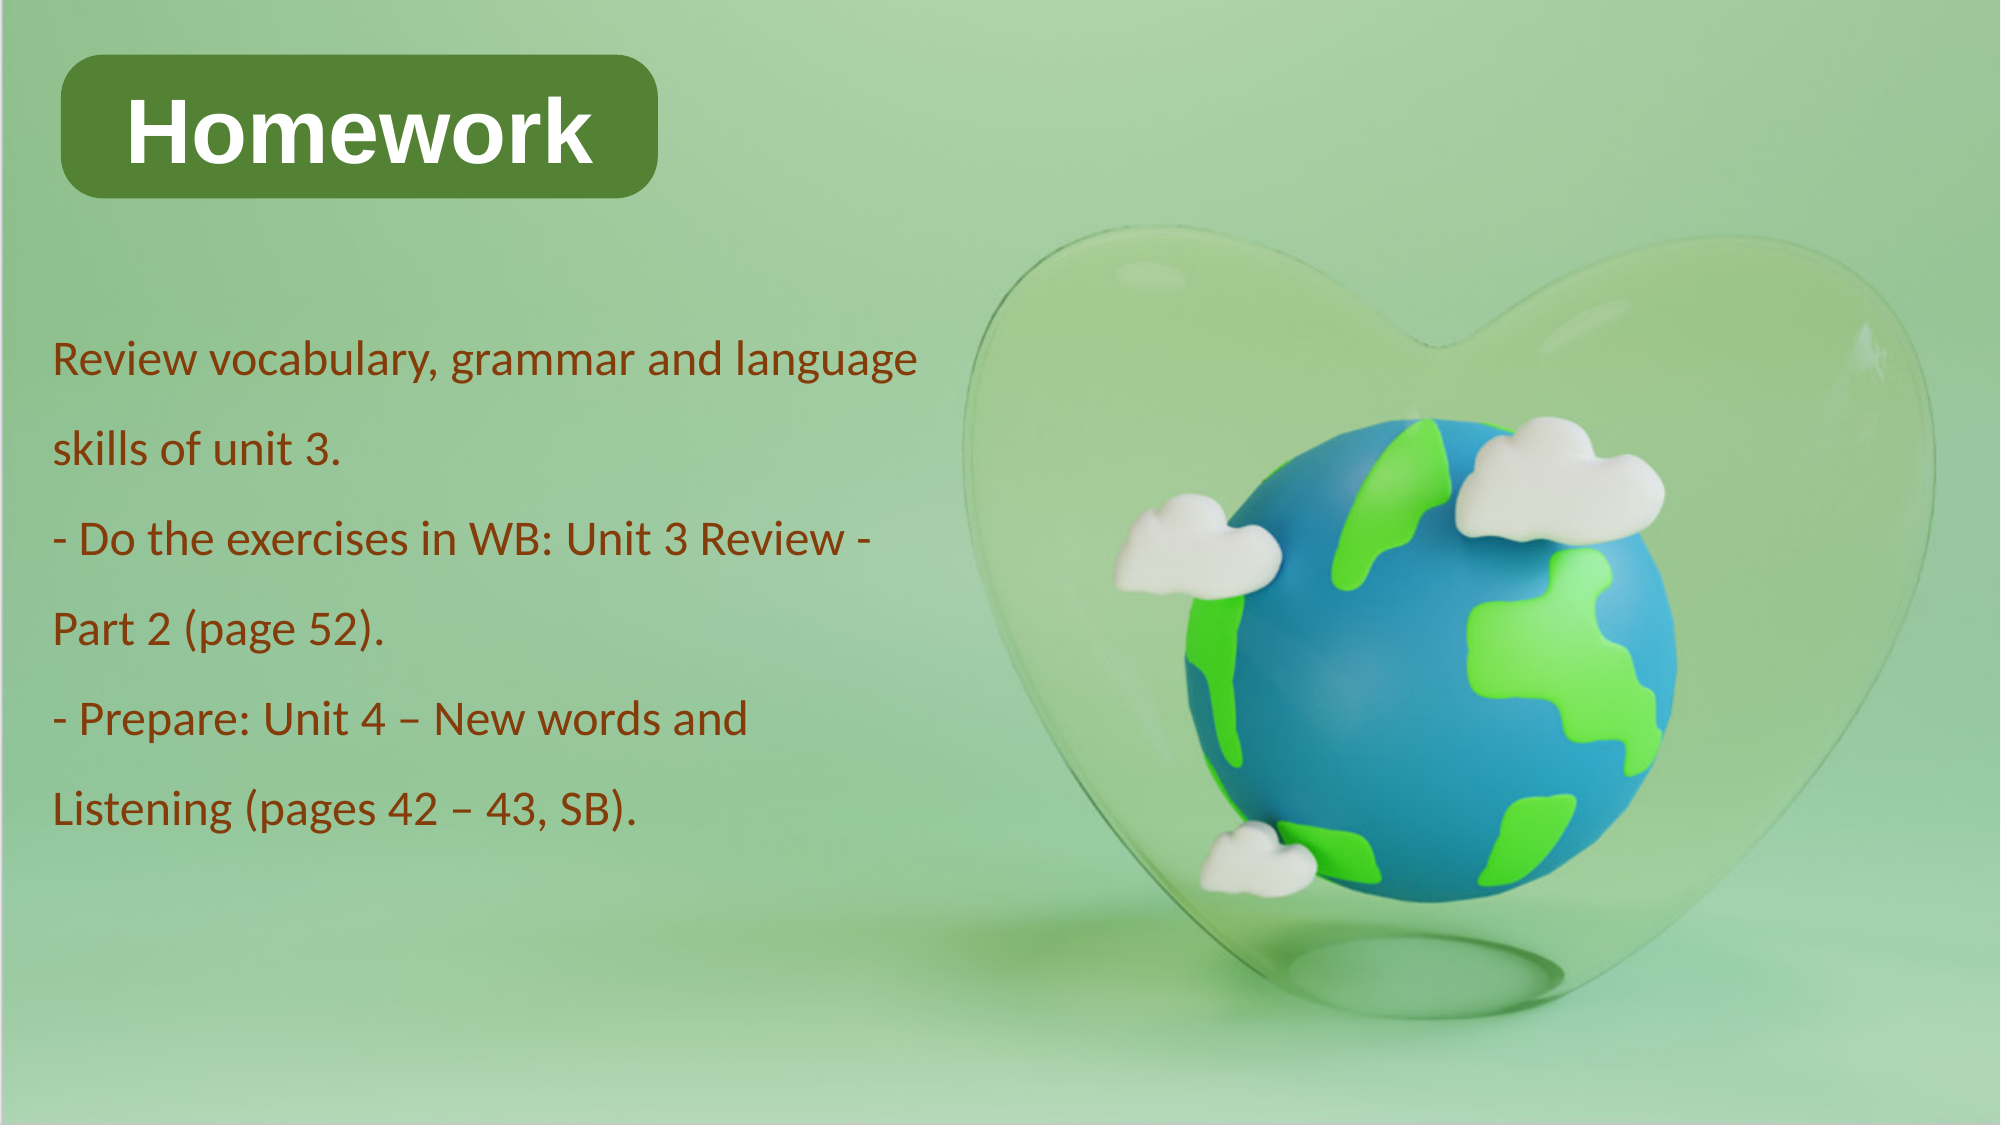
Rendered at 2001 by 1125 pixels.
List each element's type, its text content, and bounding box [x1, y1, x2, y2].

text_box Homework [59, 53, 659, 200]
text_box Review vocabulary, grammar and language skills of unit 3. - Do the exercises in WB: Unit 3 Review - Part 2 (page 52). - Prepare: Unit 4 – New words and Listening (pages 42 – 43, SB). [37, 287, 946, 933]
picture [0, 0, 2001, 1125]
